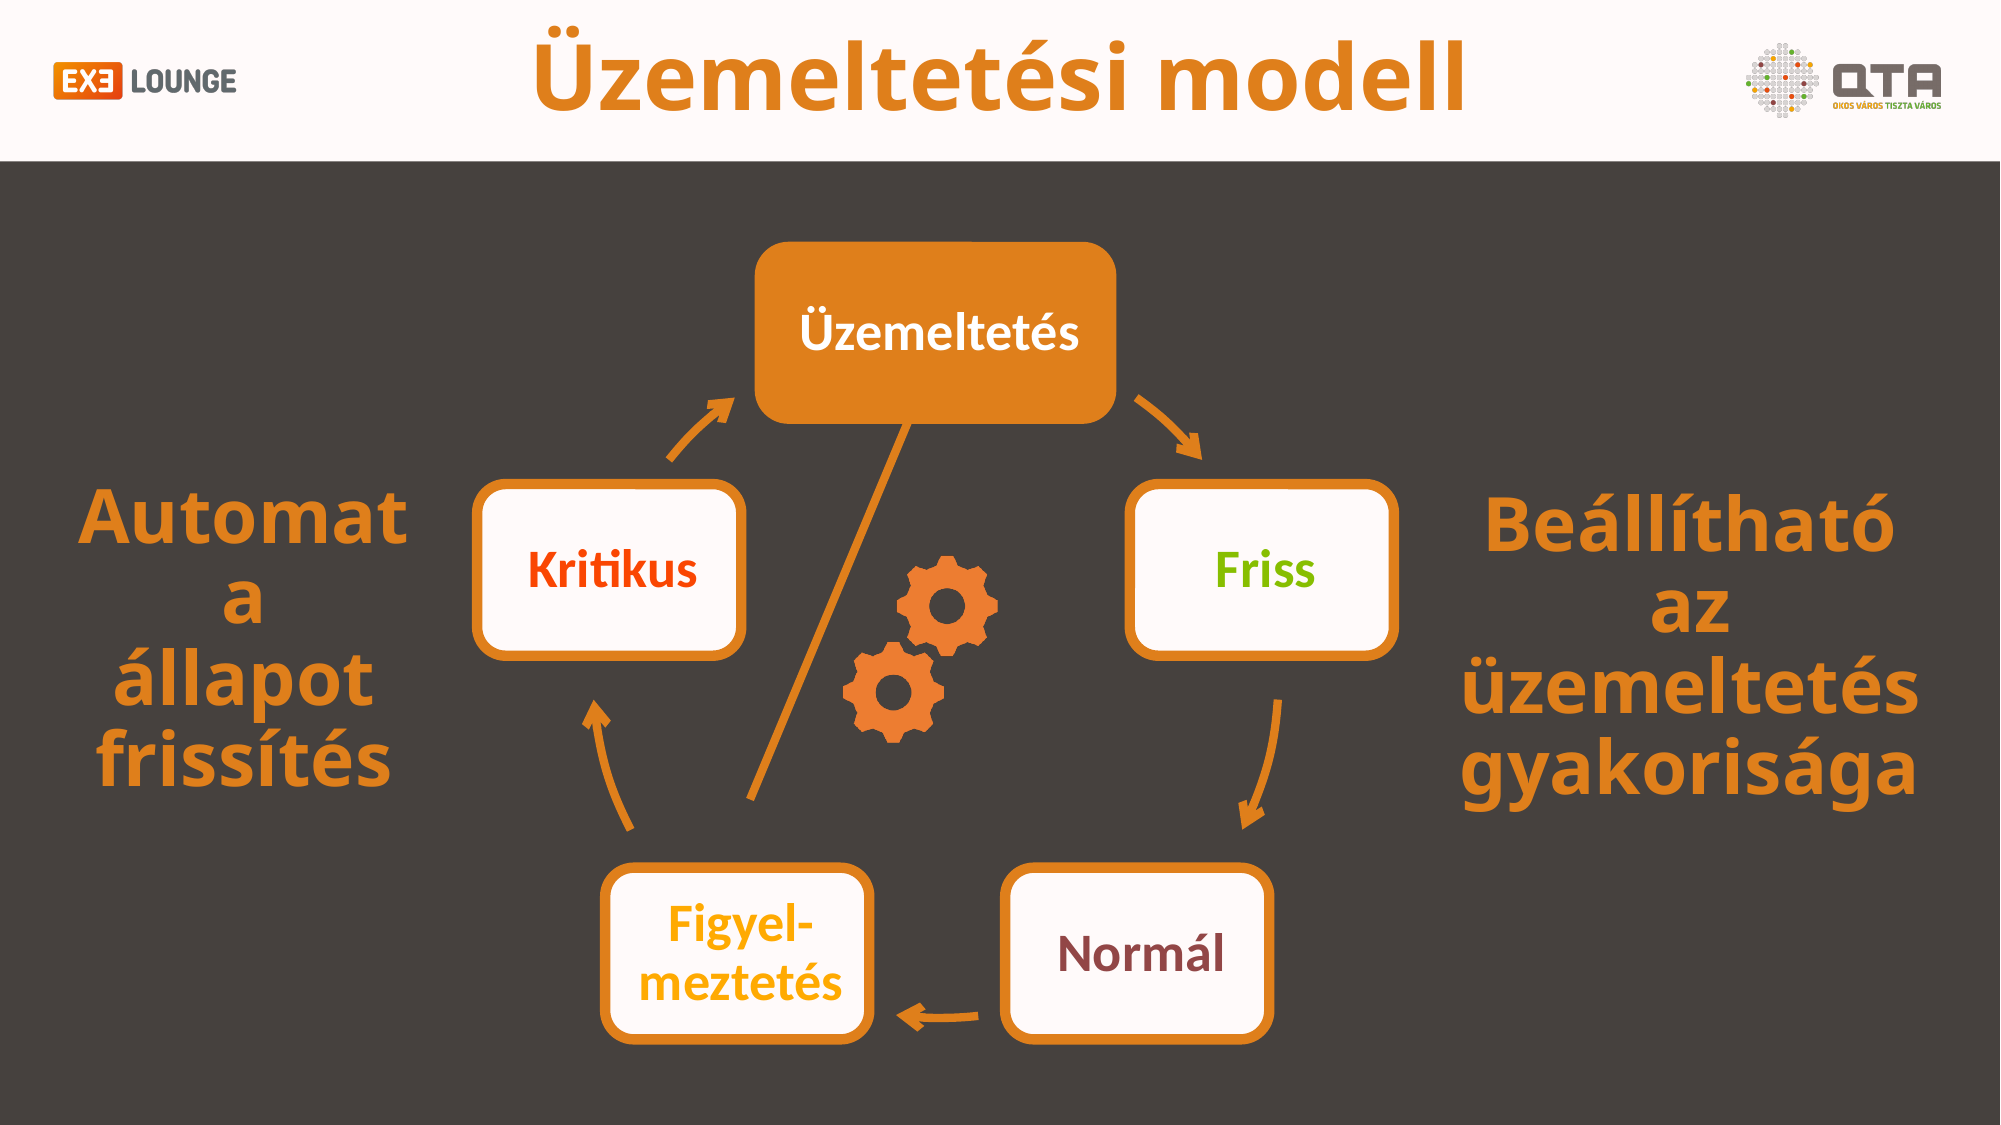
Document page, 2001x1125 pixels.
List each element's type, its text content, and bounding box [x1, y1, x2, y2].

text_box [749, 386, 923, 800]
picture [1746, 43, 1941, 118]
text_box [42, 246, 1958, 1052]
title Üzemeltetési modell [0, 0, 2000, 162]
picture [29, 23, 261, 139]
